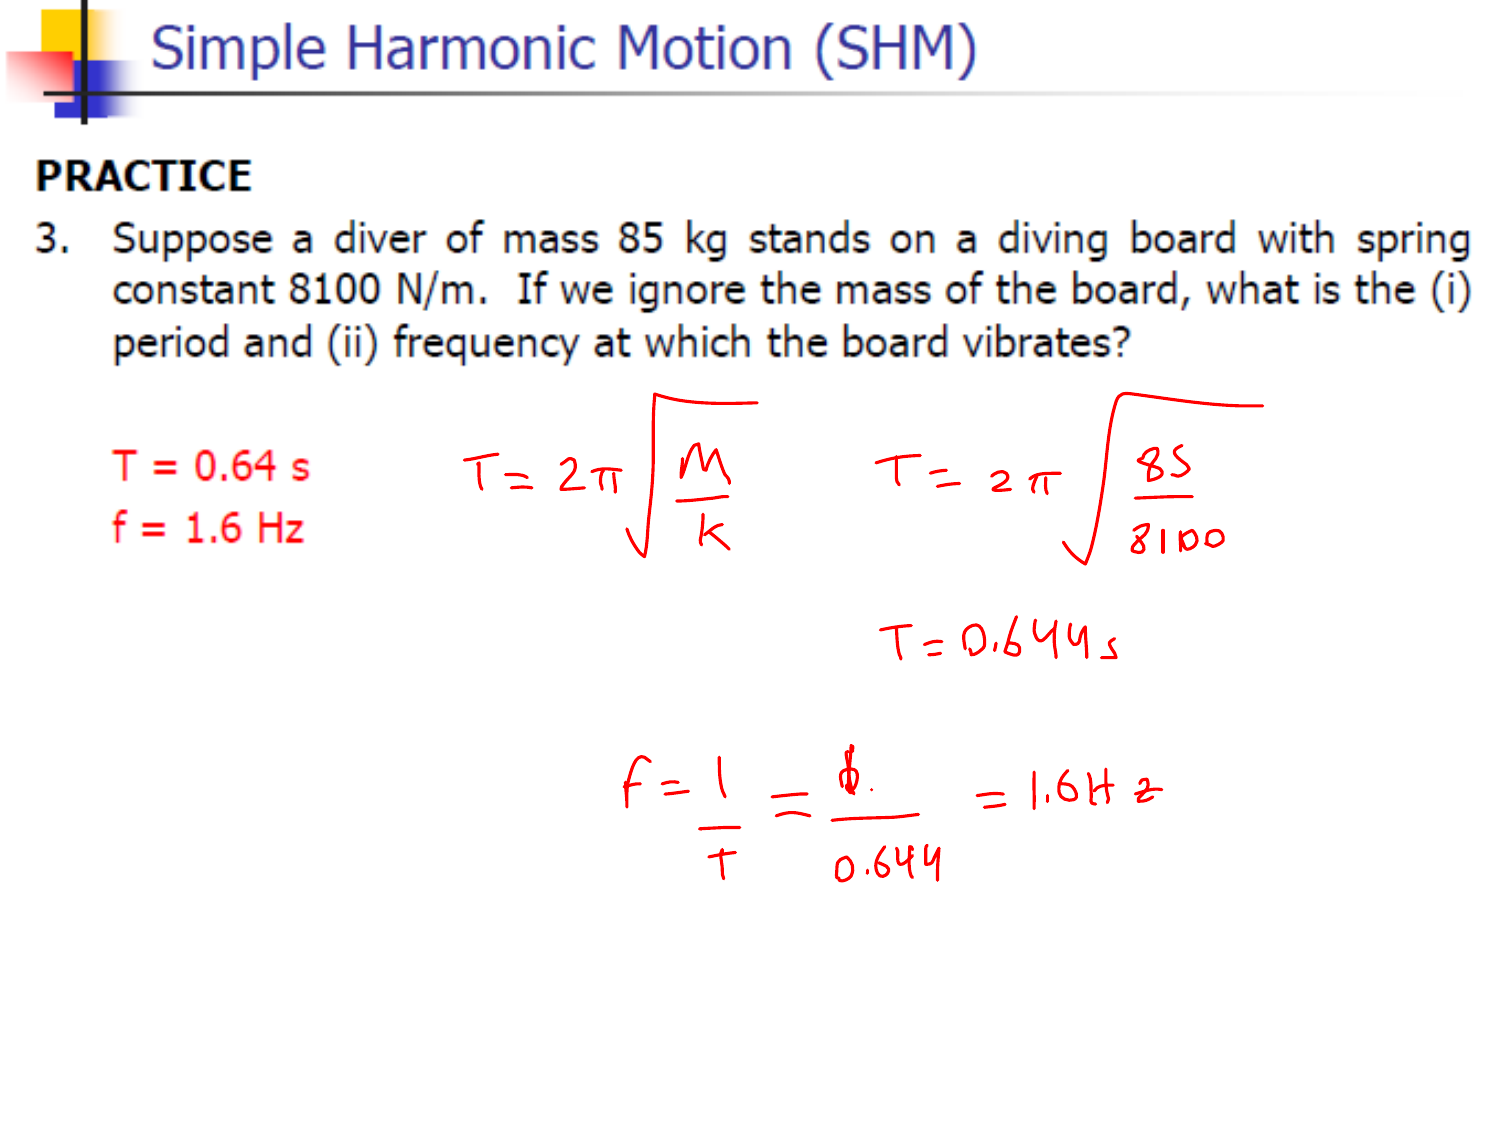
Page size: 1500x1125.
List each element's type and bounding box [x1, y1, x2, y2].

picture [0, 0, 1500, 581]
